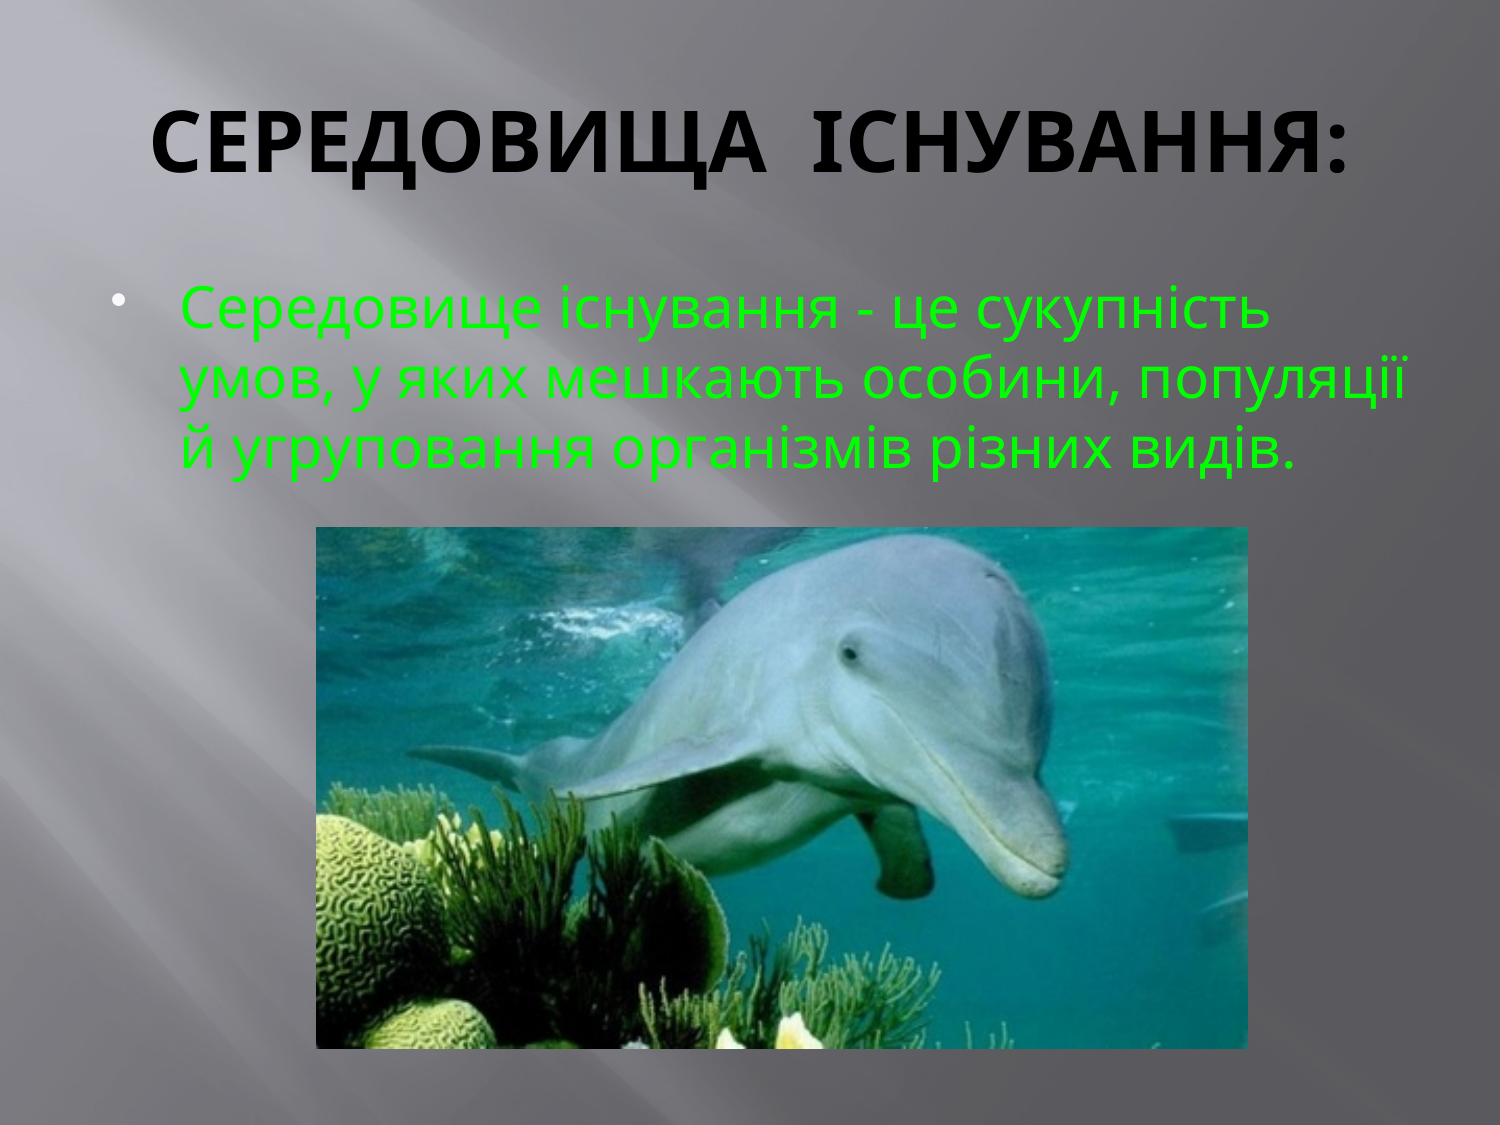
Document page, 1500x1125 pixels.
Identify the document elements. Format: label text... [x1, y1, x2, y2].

title СЕРЕДОВИЩА ІСНУВАННЯ: [75, 45, 1425, 233]
list Середовище існування - це сукупність умов, у яких мешкають особини, популяції й угруповання організмів різних видів. [75, 262, 1425, 1035]
picture [316, 527, 1248, 1049]
